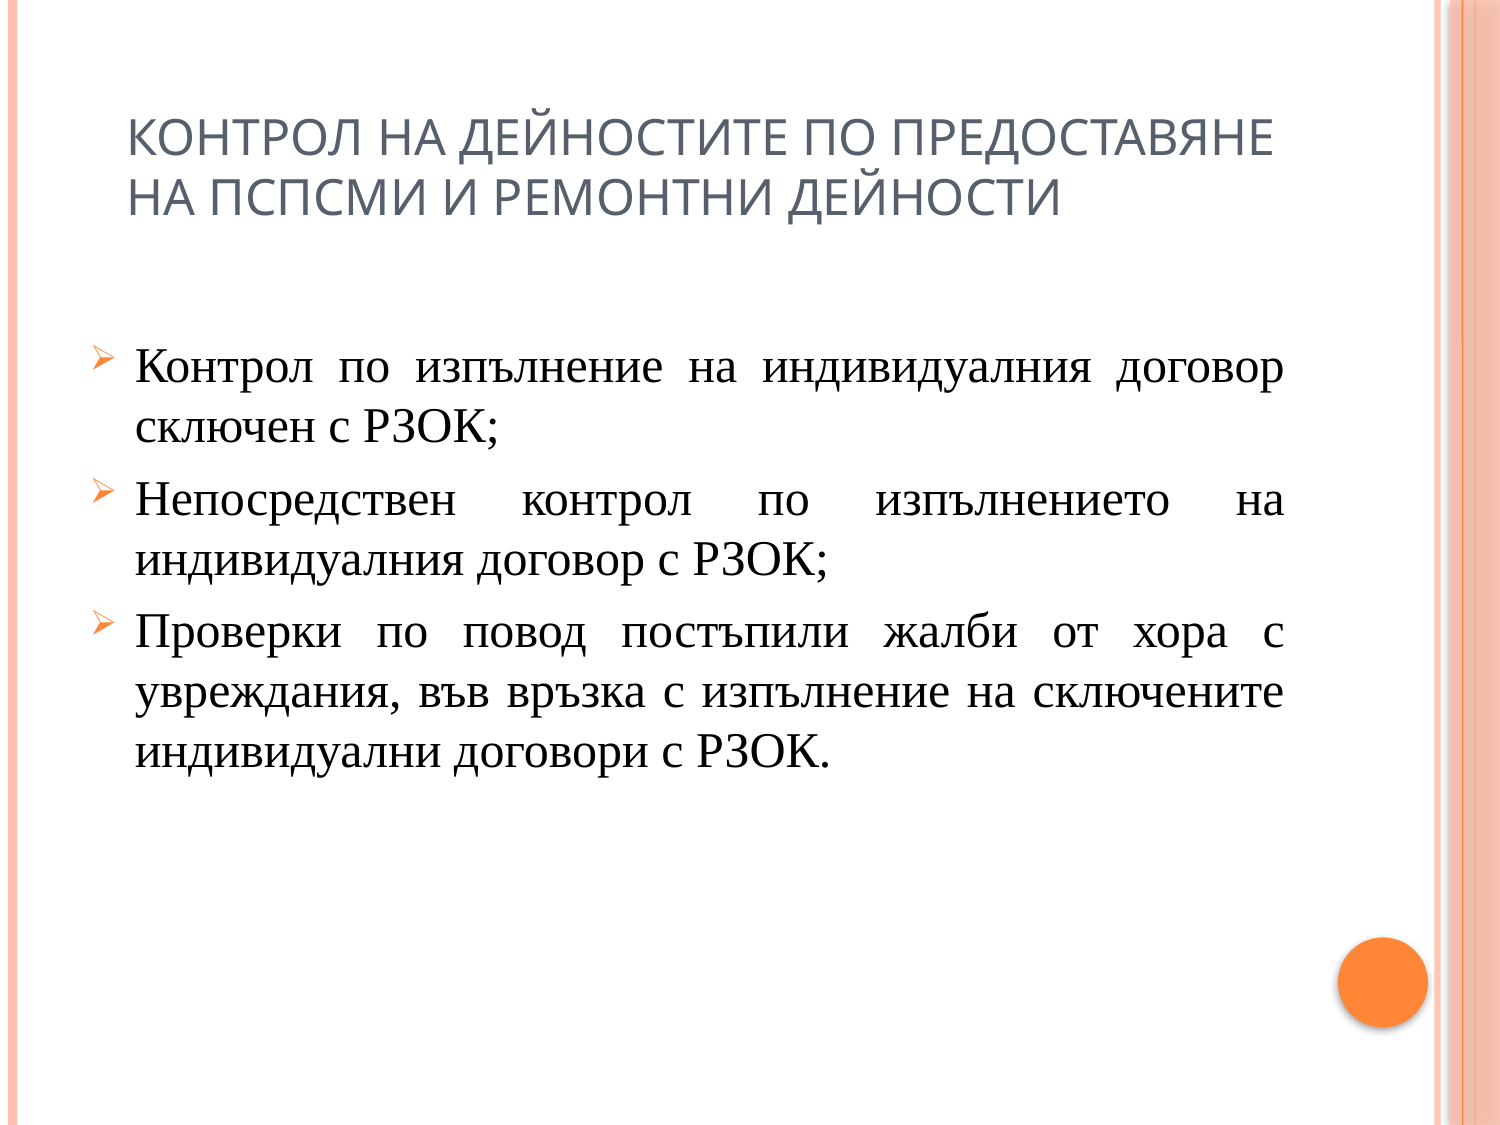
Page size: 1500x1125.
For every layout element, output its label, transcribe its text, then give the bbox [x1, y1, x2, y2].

title Контрол на дейностите по предоставяне на ПСПСМИ и ремонтни дейности [112, 42, 1300, 233]
list Контрол по изпълнение на индивидуалния договор сключен с РЗОК; Непосредствен контрол по изпълнението на индивидуалния договор с РЗОК; Проверки по повод постъпили жалби от хора с увреждания, във връзка с изпълнение на сключените индивидуални договори с РЗОК. [75, 262, 1300, 870]
